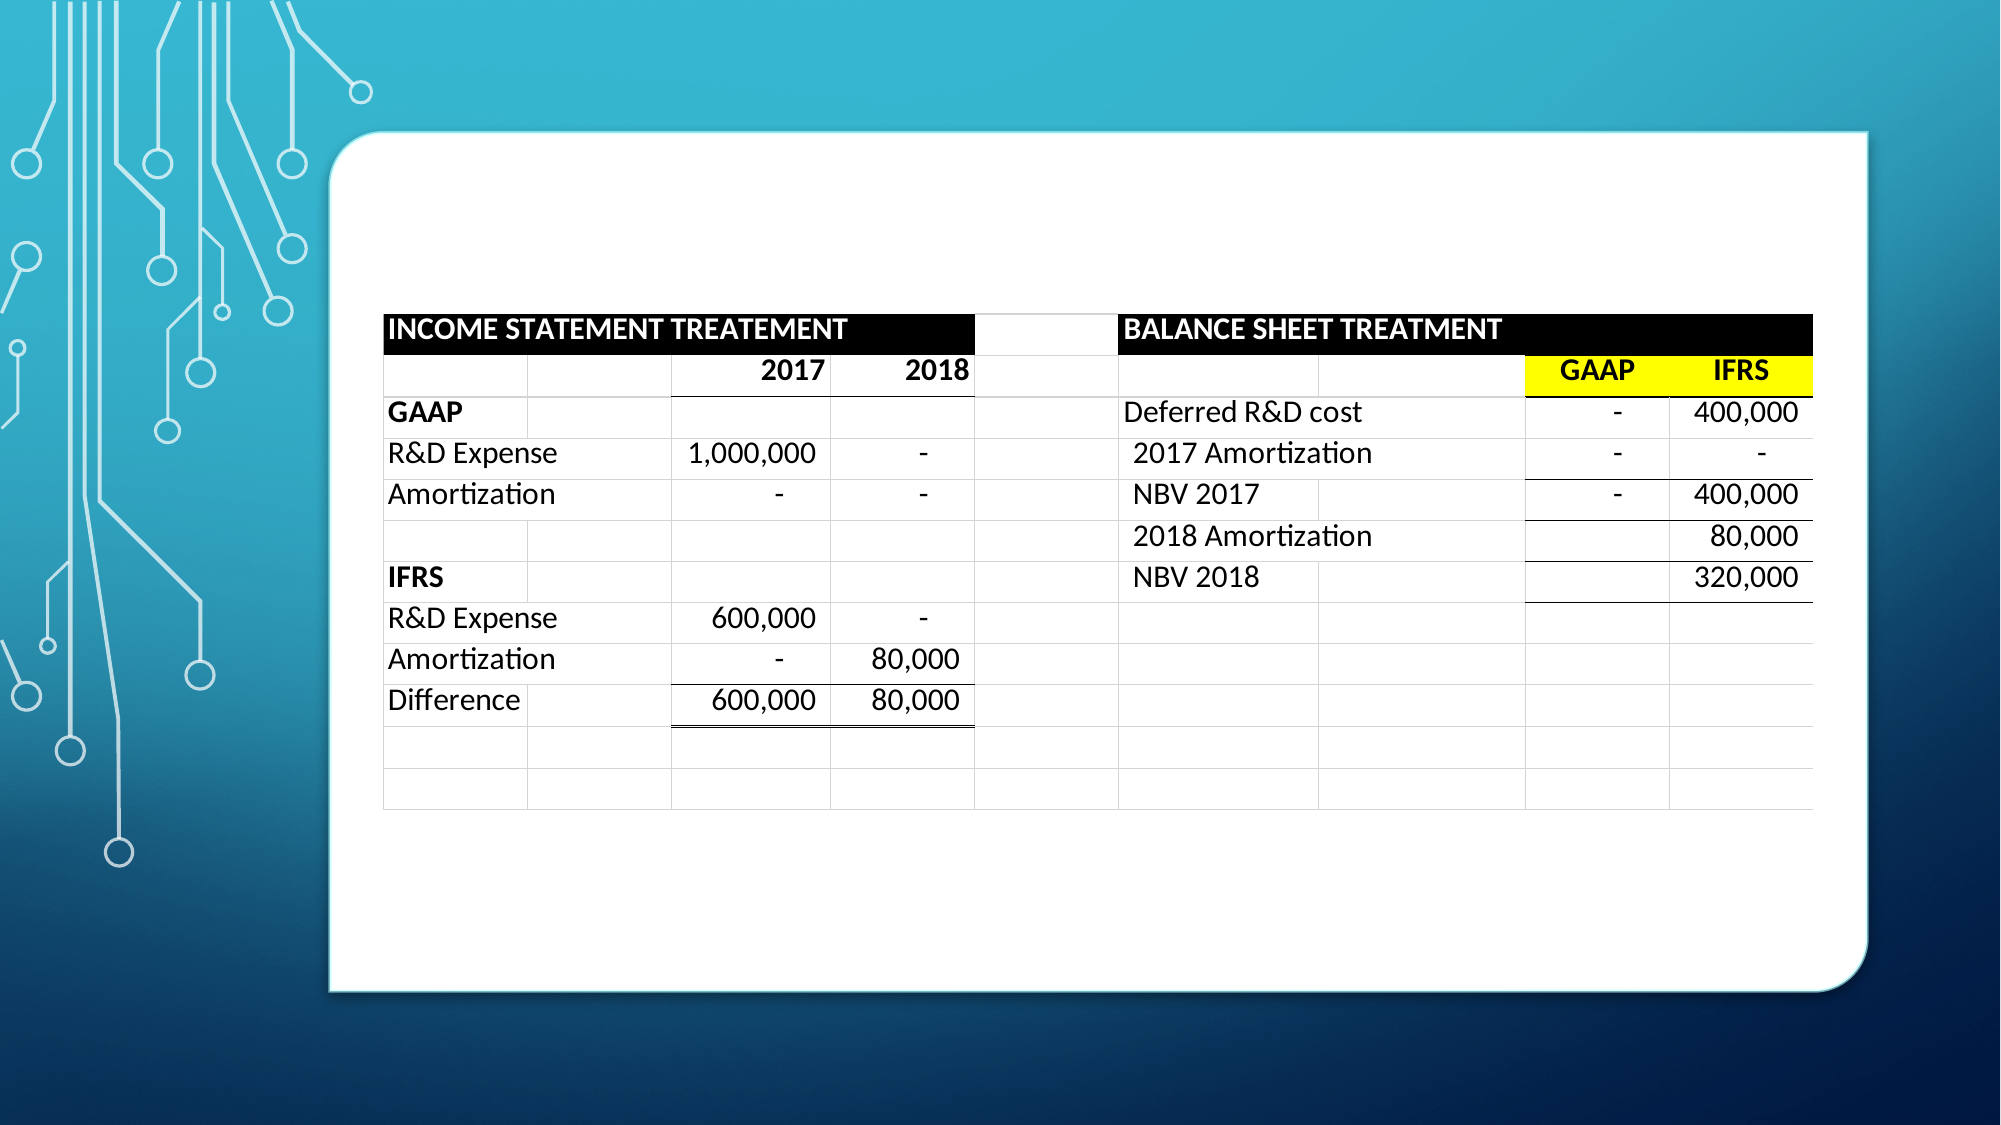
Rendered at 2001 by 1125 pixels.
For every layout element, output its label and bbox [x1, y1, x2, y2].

picture [382, 313, 1814, 811]
text_box [0, 0, 2000, 1125]
text_box [0, 0, 375, 868]
text_box [328, 131, 1869, 993]
